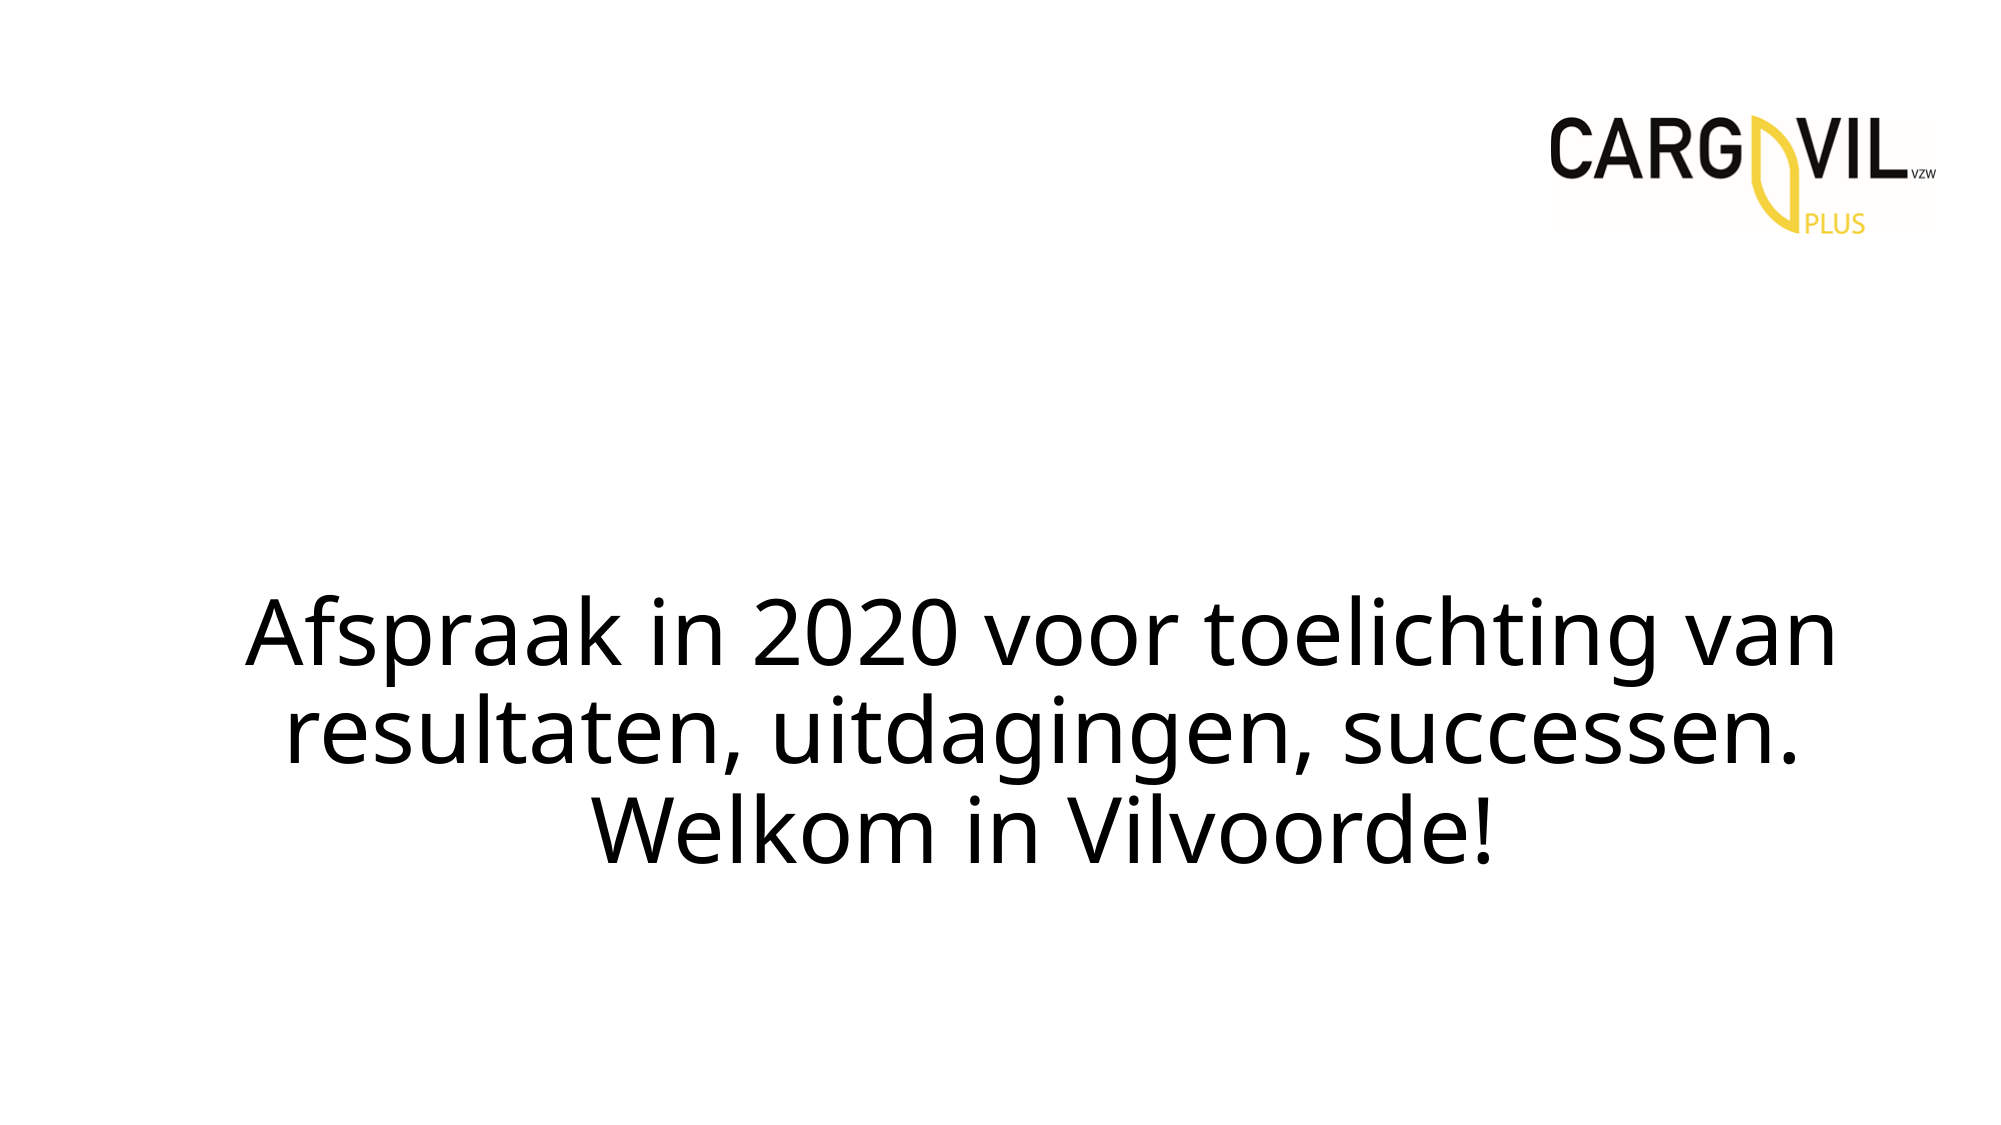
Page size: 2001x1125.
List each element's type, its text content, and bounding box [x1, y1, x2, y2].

picture [1551, 115, 1936, 234]
title Afspraak in 2020 voor toelichting van resultaten, uitdagingen, successen. Welkom in Vilvoorde! [181, 562, 1907, 907]
